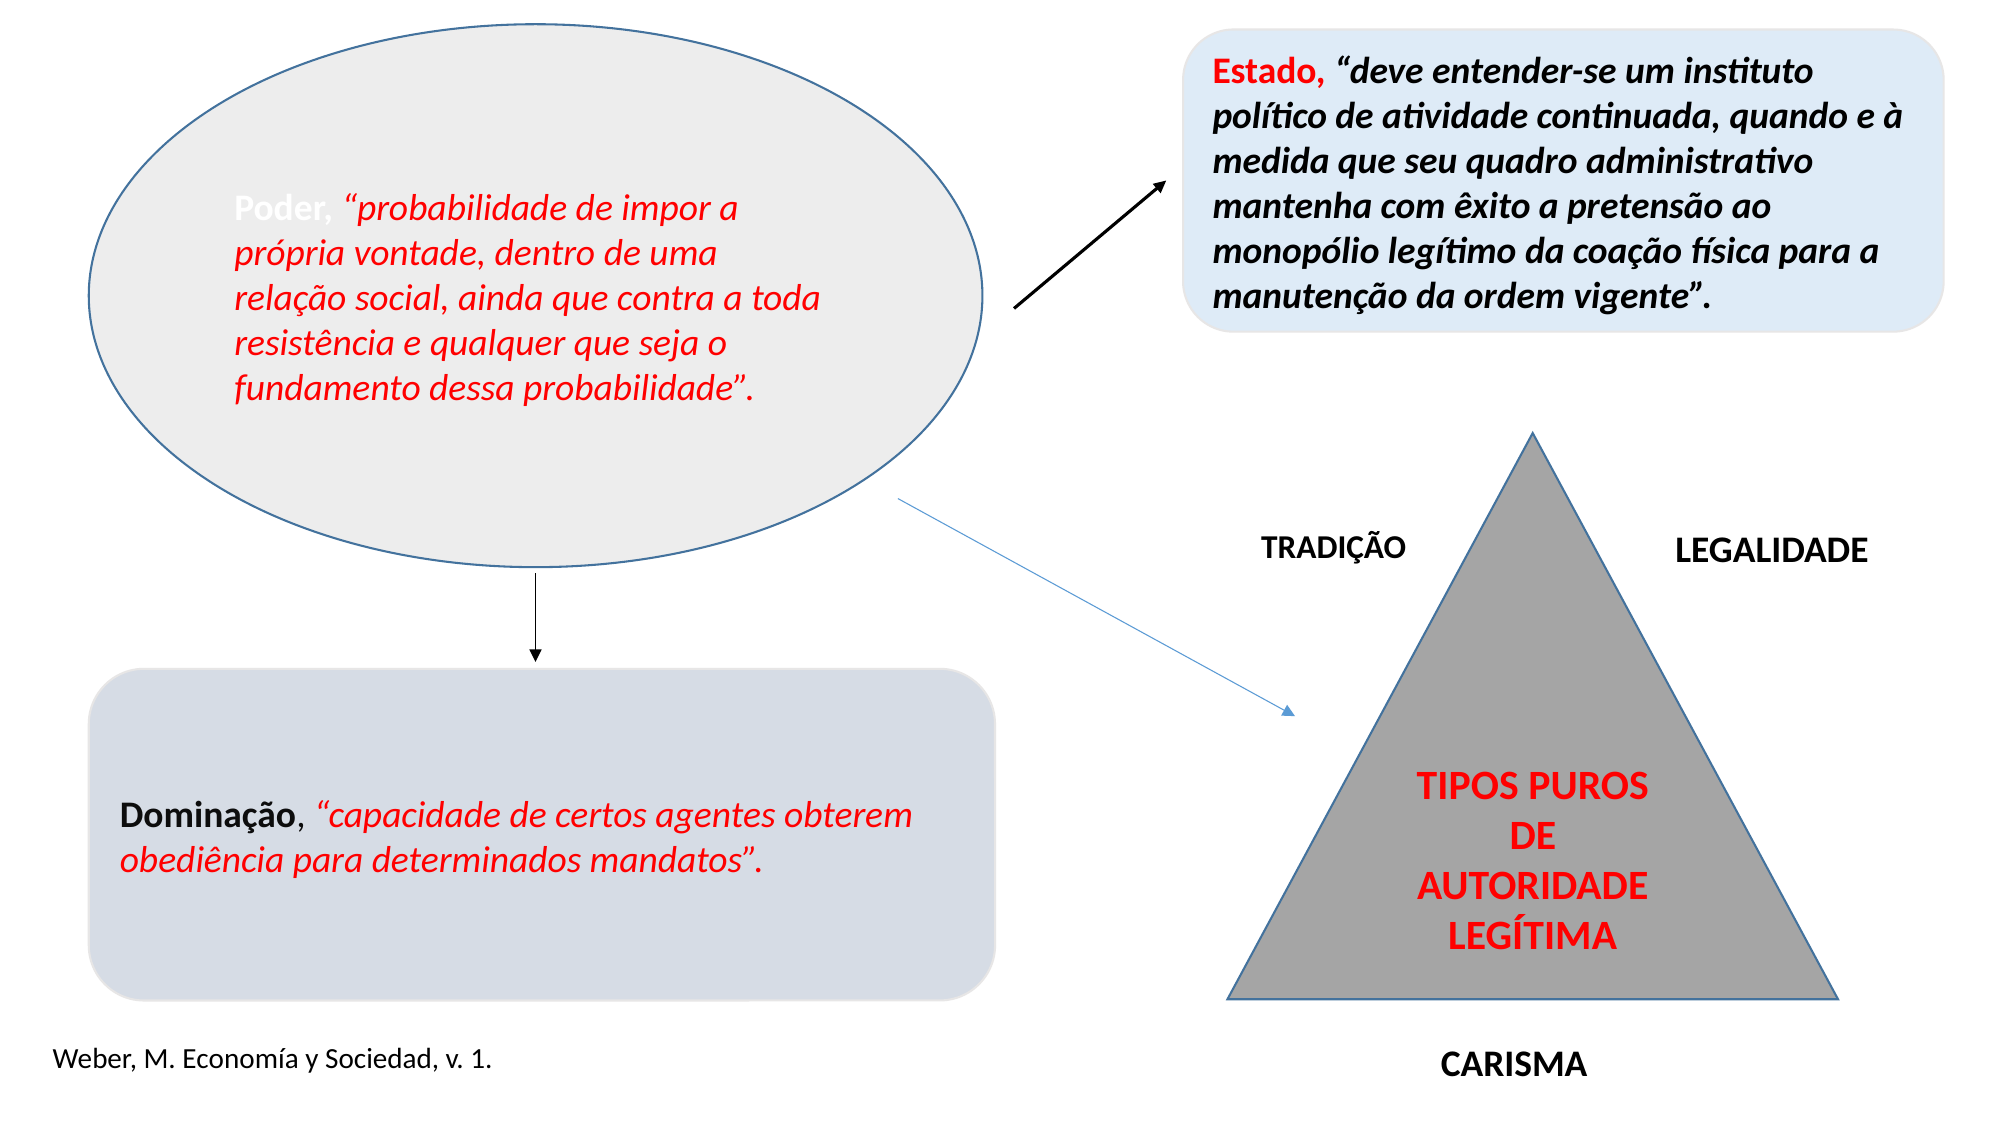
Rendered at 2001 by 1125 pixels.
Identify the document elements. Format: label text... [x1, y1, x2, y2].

text_box Estado, “deve entender-se um instituto político de atividade continuada, quando e à medida que seu quadro administrativo mantenha com êxito a pretensão ao monopólio legítimo da coação física para a manutenção da ordem vigente”. [1182, 28, 1945, 333]
text_box Weber, M. Economía y Sociedad, v. 1. [37, 1031, 769, 1082]
text_box TRADIÇÃO [1295, 517, 1427, 573]
text_box Poder, “probabilidade de impor a própria vontade, dentro de uma relação social, ainda que contra a toda resistência e qualquer que seja o fundamento dessa probabilidade”. [87, 23, 984, 569]
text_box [1014, 180, 1167, 309]
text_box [897, 498, 1295, 717]
text_box LEGALIDADE [1660, 517, 1896, 578]
text_box CARISMA [1426, 1031, 1617, 1092]
text_box Dominação, “capacidade de certos agentes obterem obediência para determinados mandatos”. [87, 667, 997, 1002]
text_box TIPOS PUROS DE AUTORIDADE LEGÍTIMA [1225, 430, 1840, 1001]
